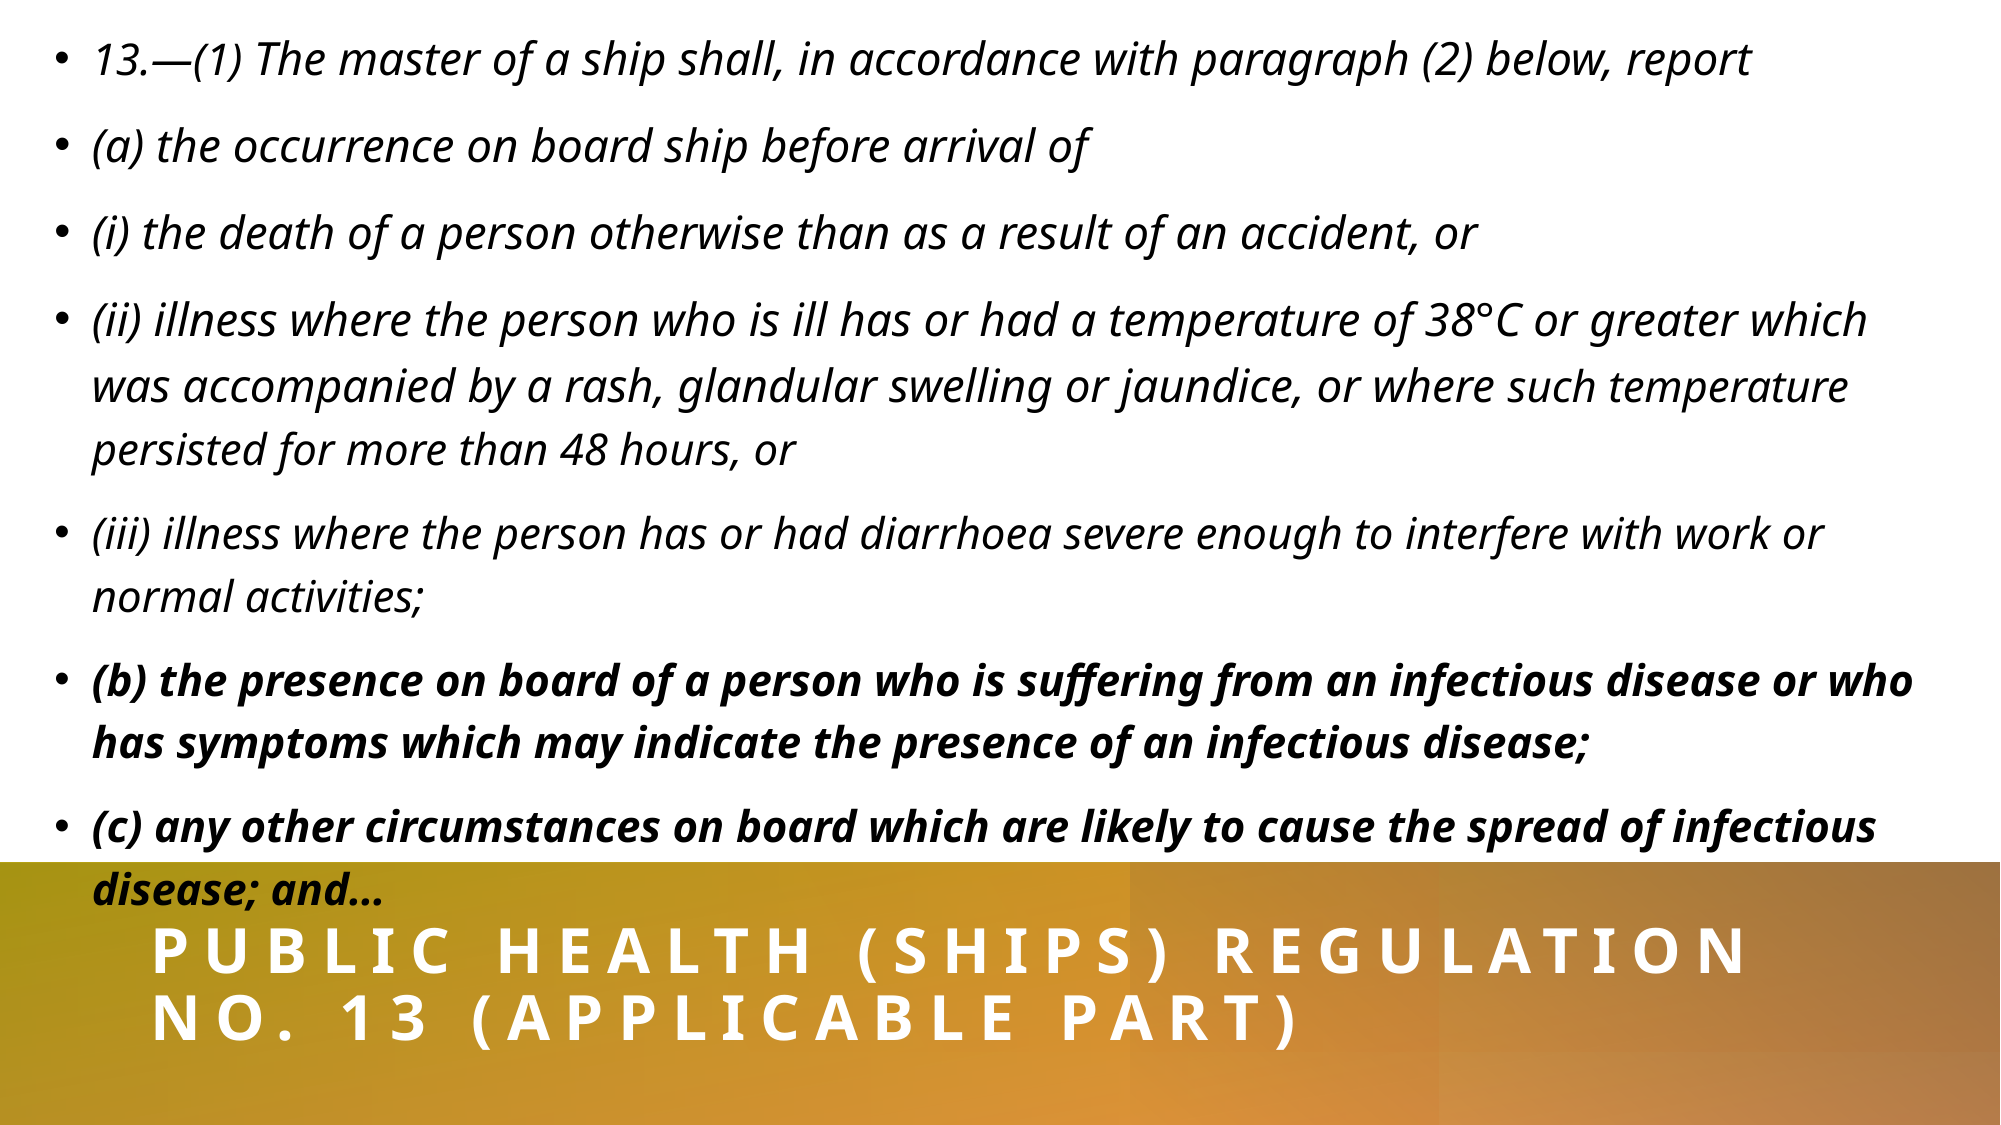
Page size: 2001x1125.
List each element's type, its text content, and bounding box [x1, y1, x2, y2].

text_box [0, 862, 1129, 1125]
text_box [0, 0, 2000, 861]
title PUBLIC HEALTH (SHIPS) REGULATION NO. 13 (applicable part) [150, 919, 1905, 1055]
list 13.—(1) The master of a ship shall, in accordance with paragraph (2) below, report (a) the occurrence on board ship before arrival of (i) the death of a person otherwise than as a result of an accident, or (ii) illness where the person who is ill has or had a temperature of 38°C or greater which was accompanied by a rash, glandular swelling or jaundice, or where such temperature persisted for more than 48 hours, or (iii) illness where the person has or had diarrhoea severe enough to interfere with work or normal activities; (b) the presence on board of a person who is suffering from an infectious disease or who has symptoms which may indicate the presence of an infectious disease; (c) any other circumstances on board which are likely to cause the spread of infectious disease; and… [54, 18, 1944, 817]
text_box [1129, 861, 2000, 1125]
